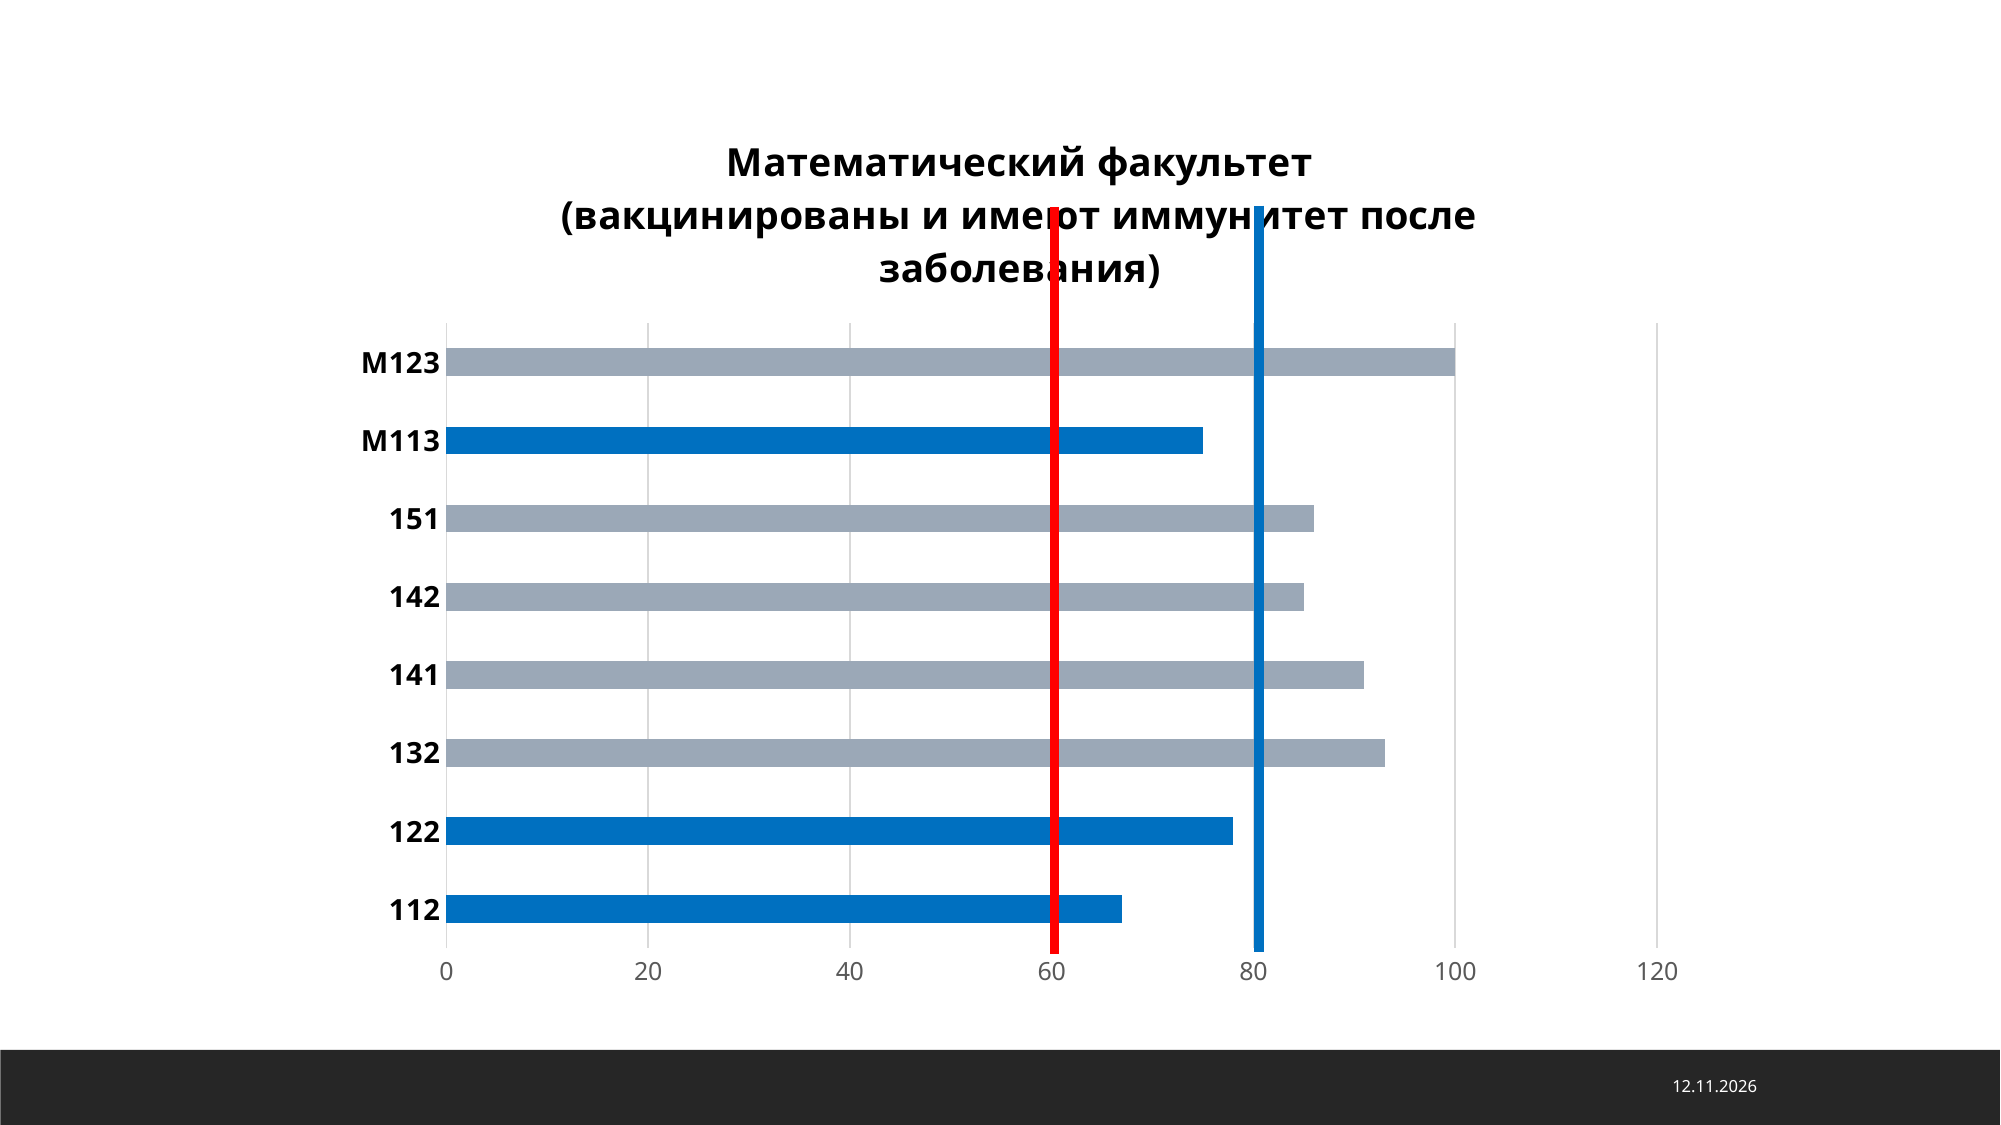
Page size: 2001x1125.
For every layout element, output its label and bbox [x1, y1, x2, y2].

chart [332, 95, 1707, 1008]
slide_number [1348, 1057, 1773, 1118]
